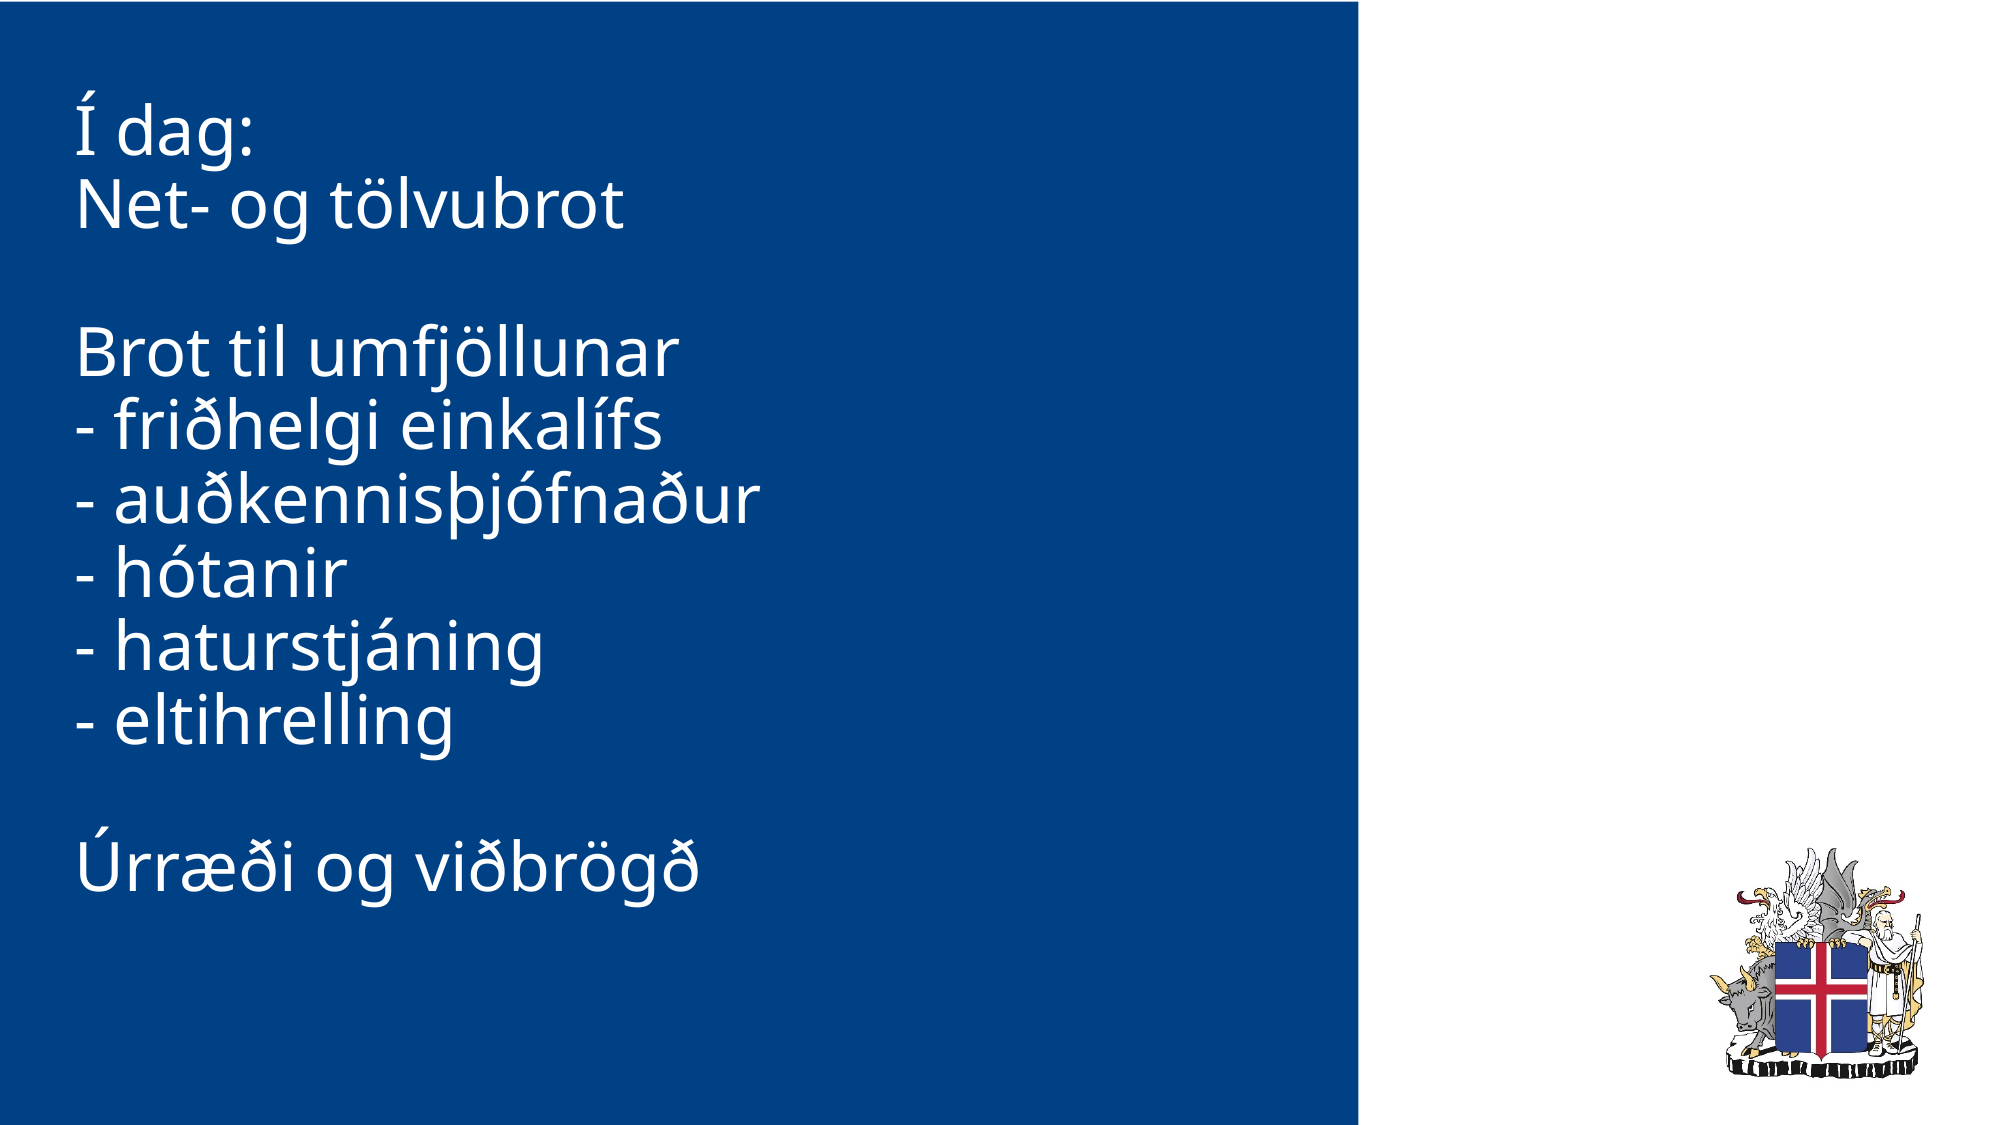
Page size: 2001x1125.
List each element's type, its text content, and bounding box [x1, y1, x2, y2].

title Í dag: Net- og tölvubrot Brot til umfjöllunar - friðhelgi einkalífs - auðkennisþjófnaður - hótanir - haturstjáning - eltihrelling Úrræði og viðbrögð [59, 81, 1300, 1070]
picture [1634, 771, 2000, 1125]
